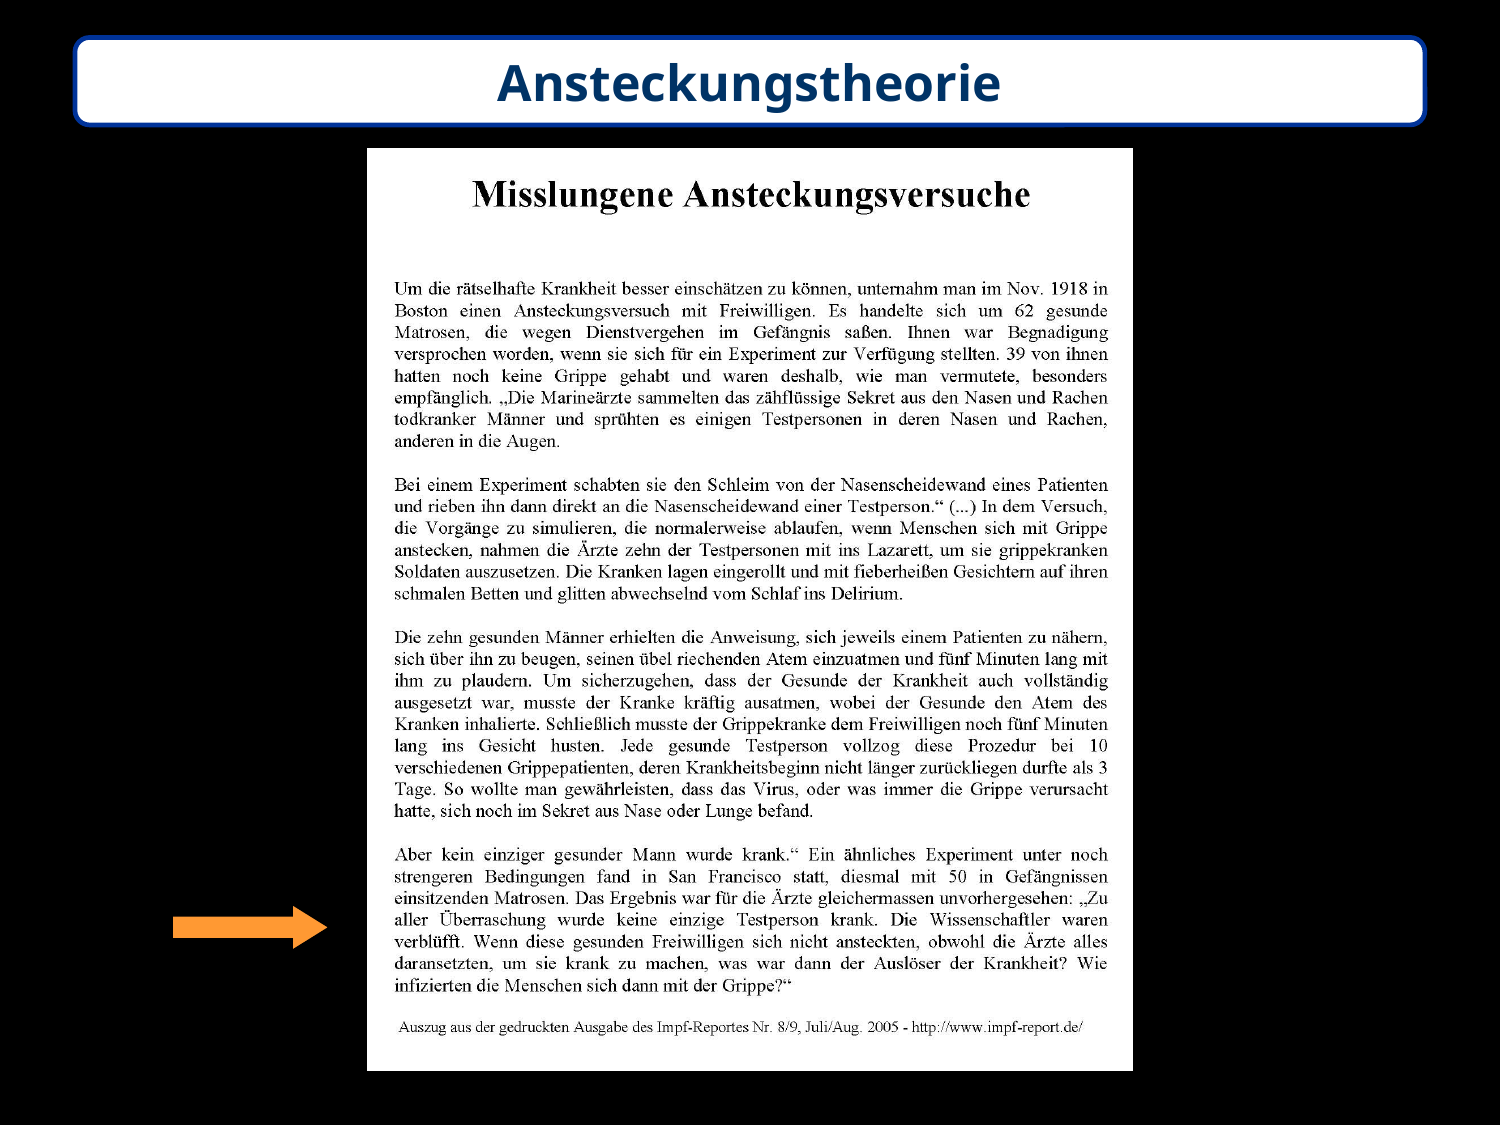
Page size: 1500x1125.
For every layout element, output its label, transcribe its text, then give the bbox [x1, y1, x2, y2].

text_box [171, 902, 332, 953]
text_box Ansteckungstheorie [74, 37, 1425, 125]
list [366, 148, 1134, 1071]
